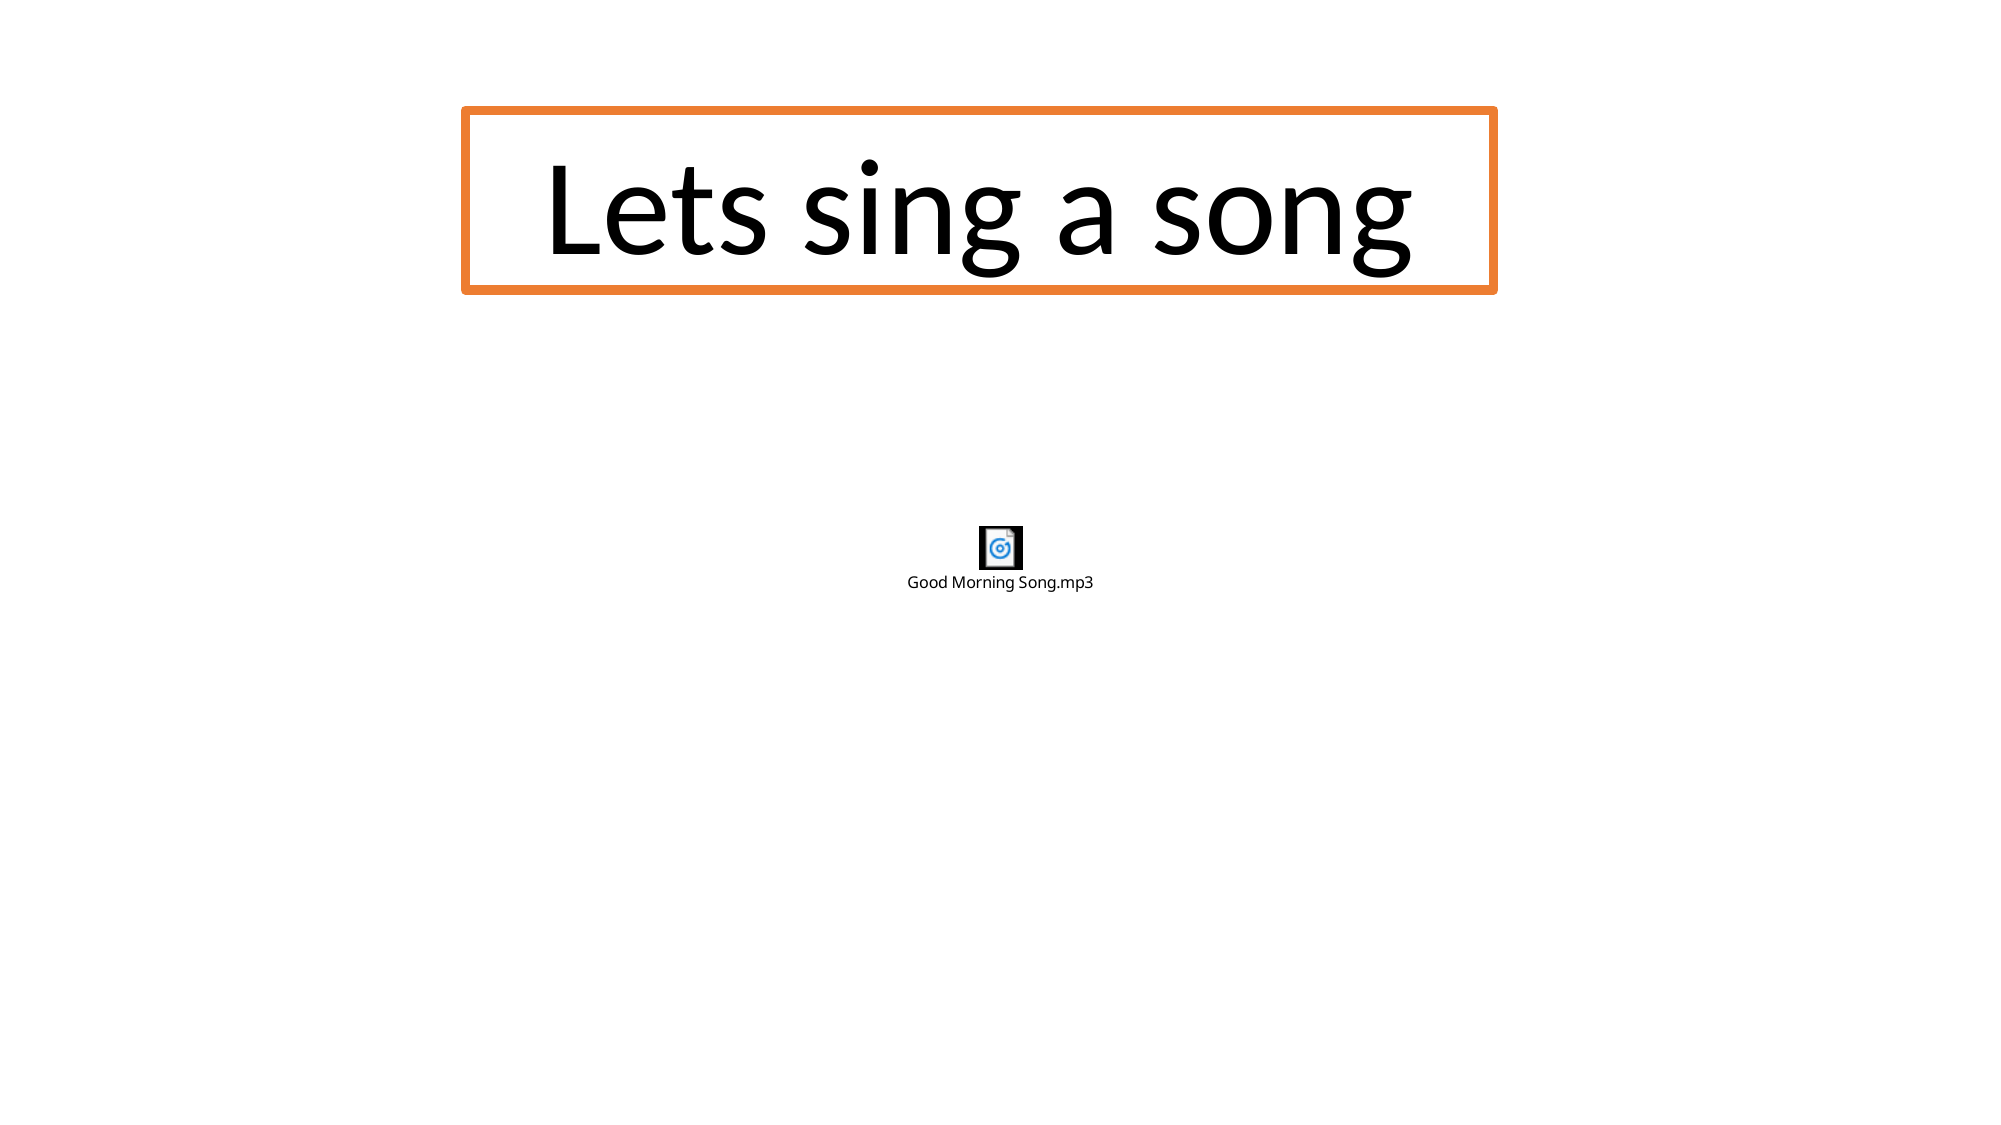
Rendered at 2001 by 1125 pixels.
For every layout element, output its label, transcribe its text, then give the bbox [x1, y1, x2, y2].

text_box Lets sing a song [465, 110, 1494, 290]
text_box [886, 526, 1114, 599]
